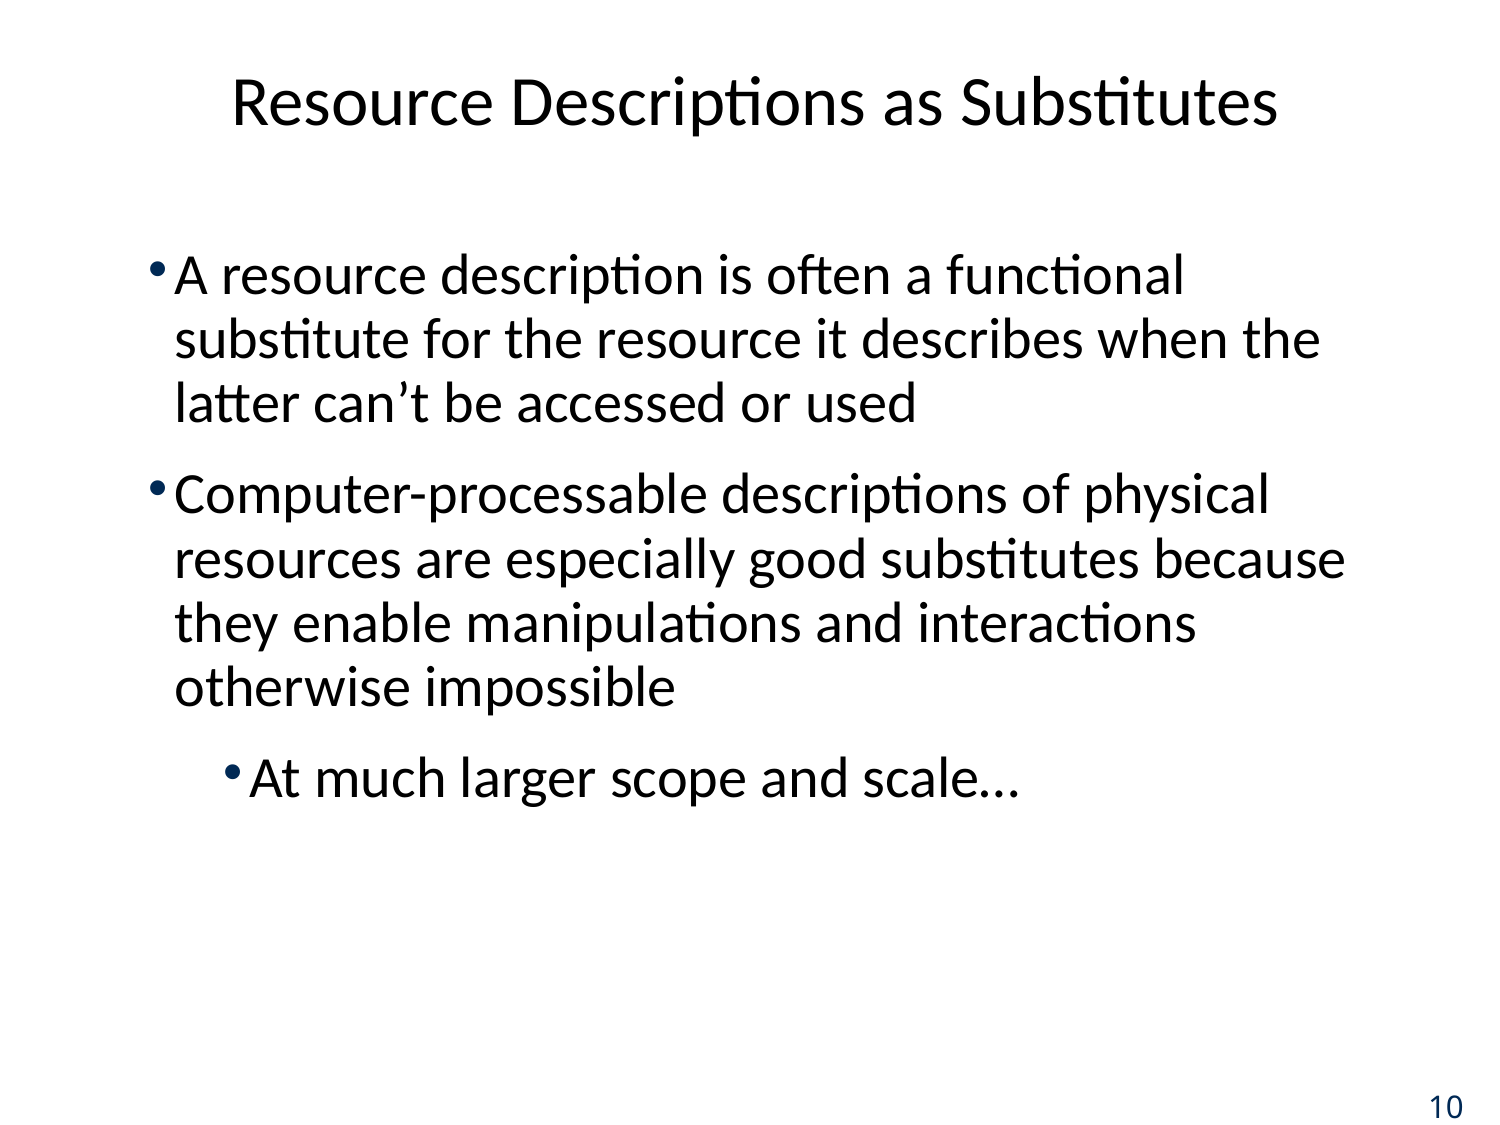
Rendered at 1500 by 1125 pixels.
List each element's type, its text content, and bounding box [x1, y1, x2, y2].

title Resource Descriptions as Substitutes [81, 4, 1432, 200]
text_box 10 [1438, 1081, 1454, 1119]
text_box A resource description is often a functional substitute for the resource it describes when the latter can’t be accessed or used Computer-processable descriptions of physical resources are especially good substitutes because they enable manipulations and interactions otherwise impossible At much larger scope and scale… [137, 237, 1375, 988]
